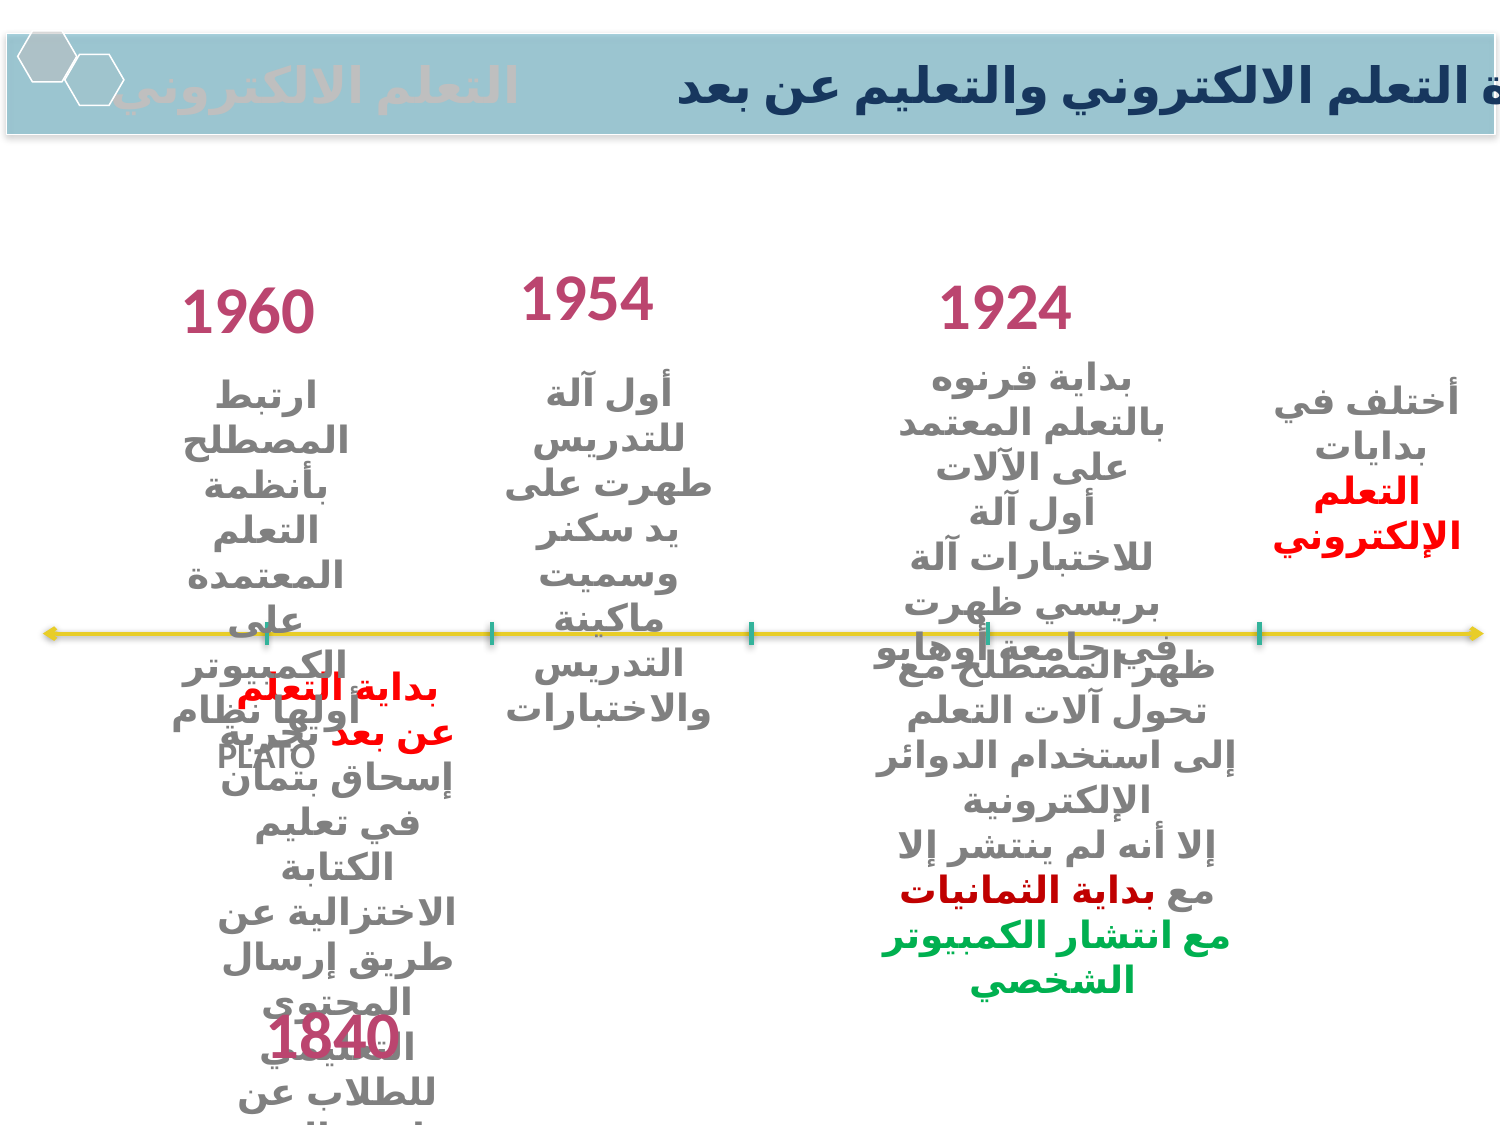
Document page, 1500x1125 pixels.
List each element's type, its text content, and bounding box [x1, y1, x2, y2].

text_box أول آلة للتدريس طهرت على يد سكنر وسميت ماكينة التدريس والاختبارات [483, 362, 735, 632]
text_box 1960 [165, 259, 346, 355]
text_box 1924 [923, 255, 1103, 351]
text_box أختلف في بدايات التعلم الإلكتروني [1242, 369, 1491, 565]
text_box 1954 [504, 237, 687, 343]
text_box نشأة التعلم الالكتروني والتعليم عن بعد [661, 46, 1500, 122]
text_box [6, 33, 1496, 135]
text_box ارتبط المصطلح بأنظمة التعلم المعتمدة على الكمبيوتر أولها نظام PLATO [130, 363, 403, 632]
text_box بداية التعلم عن بعد تجربة إسحاق بتمان في تعليم الكتابة الاختزالية عن طريق إرسال المحتوى التعليمي للطلاب عن طريق البريد [193, 655, 483, 1125]
text_box ارتبط المصطلح بأنظمة التعلم المعتمدة على الكمبيوتر أولها نظام PLATO [130, 641, 403, 784]
text_box 1840 [250, 984, 431, 1080]
text_box بداية قرنوه بالتعلم المعتمد على الآلات أول آلة للاختبارات آلة بريسي ظهرت في جامعة أوهايو [858, 345, 1207, 632]
text_box أول آلة للتدريس طهرت على يد سكنر وسميت ماكينة التدريس والاختبارات [483, 641, 735, 737]
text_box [17, 30, 125, 106]
text_box ظهر المصطلح مع تحول آلات التعلم إلى استخدام الدوائر الإلكترونية إلا أنه لم ينتشر إلا مع بداية الثمانيات مع انتشار الكمبيوتر الشخصي [858, 641, 1257, 1009]
text_box التعلم الالكتروني [95, 46, 536, 122]
